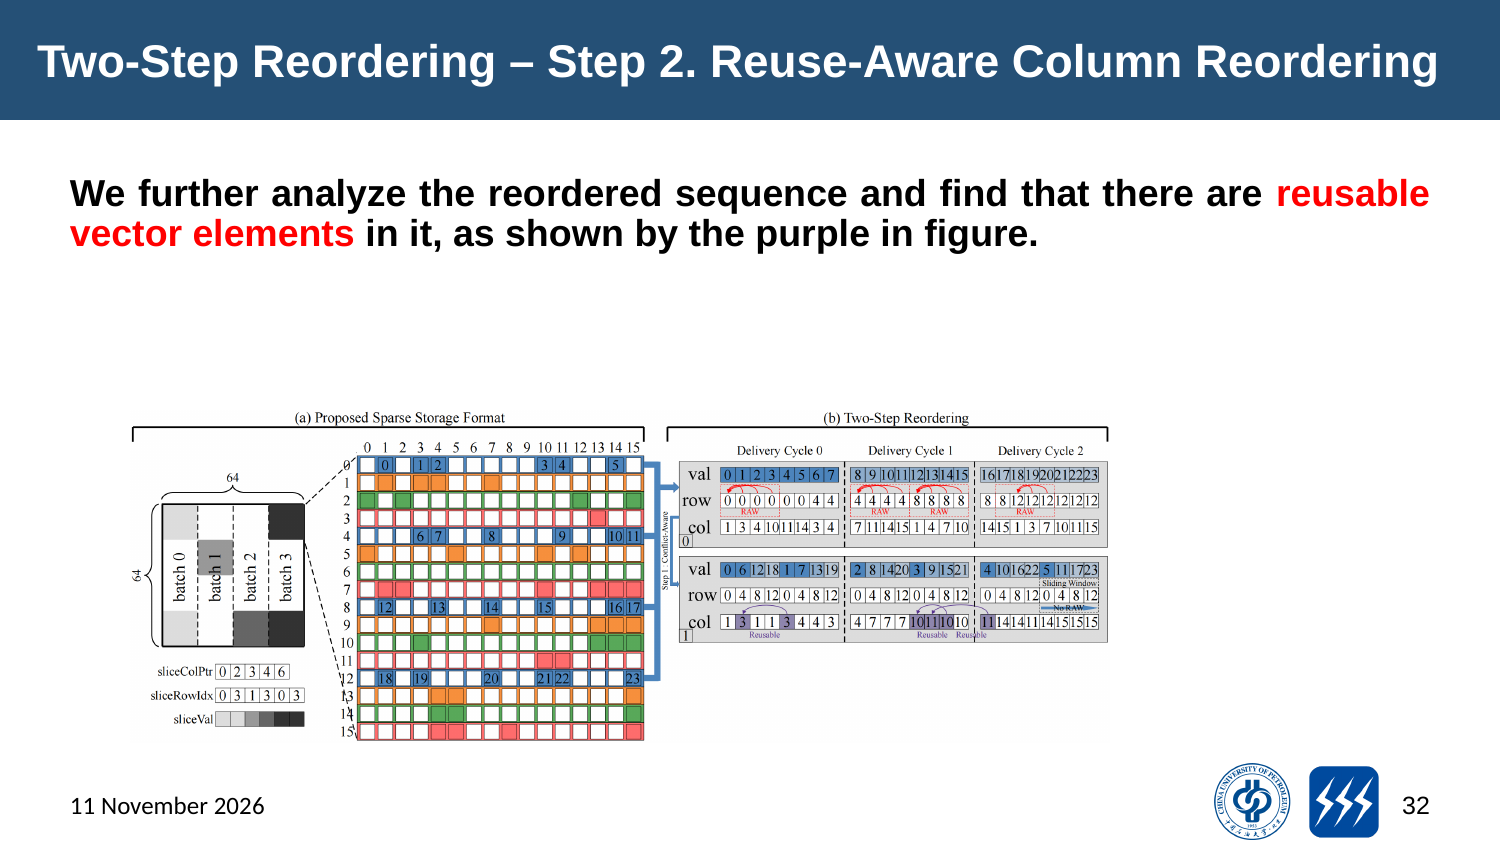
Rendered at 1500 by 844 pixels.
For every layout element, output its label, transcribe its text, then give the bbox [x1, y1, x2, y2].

list We further analyze the reordered sequence and find that there are reusable vector elements in it, as shown by the purple in figure. [55, 166, 1445, 760]
slide_number 32 [1059, 782, 1445, 827]
picture [1309, 827, 1379, 839]
picture [130, 410, 1110, 743]
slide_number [55, 782, 441, 827]
picture [1309, 765, 1379, 782]
picture [1214, 763, 1292, 782]
picture [1214, 827, 1292, 840]
title Two-Step Reordering – Step 2. Reuse-Aware Column Reordering [22, 15, 1478, 111]
